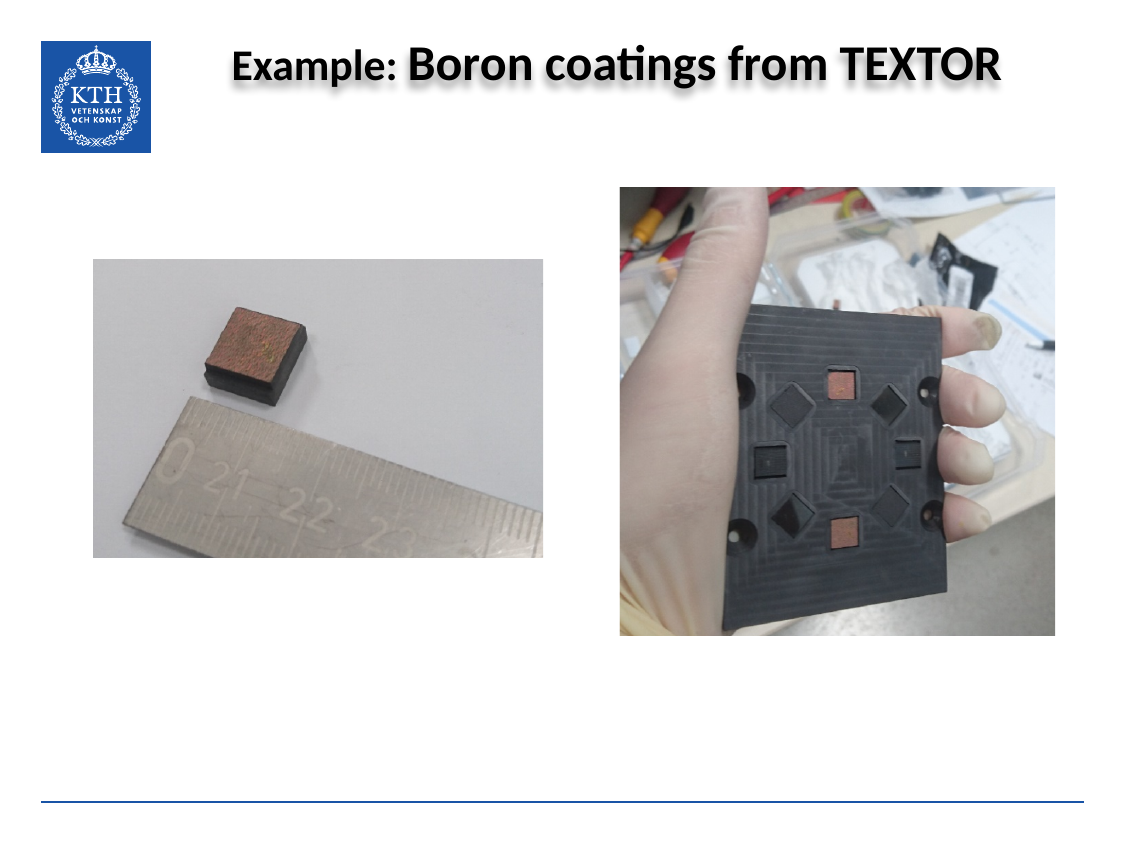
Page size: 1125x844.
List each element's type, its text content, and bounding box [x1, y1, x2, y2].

picture [612, 187, 1062, 636]
text_box Example: Boron coatings from TEXTOR [216, 23, 1103, 98]
picture [93, 183, 544, 634]
